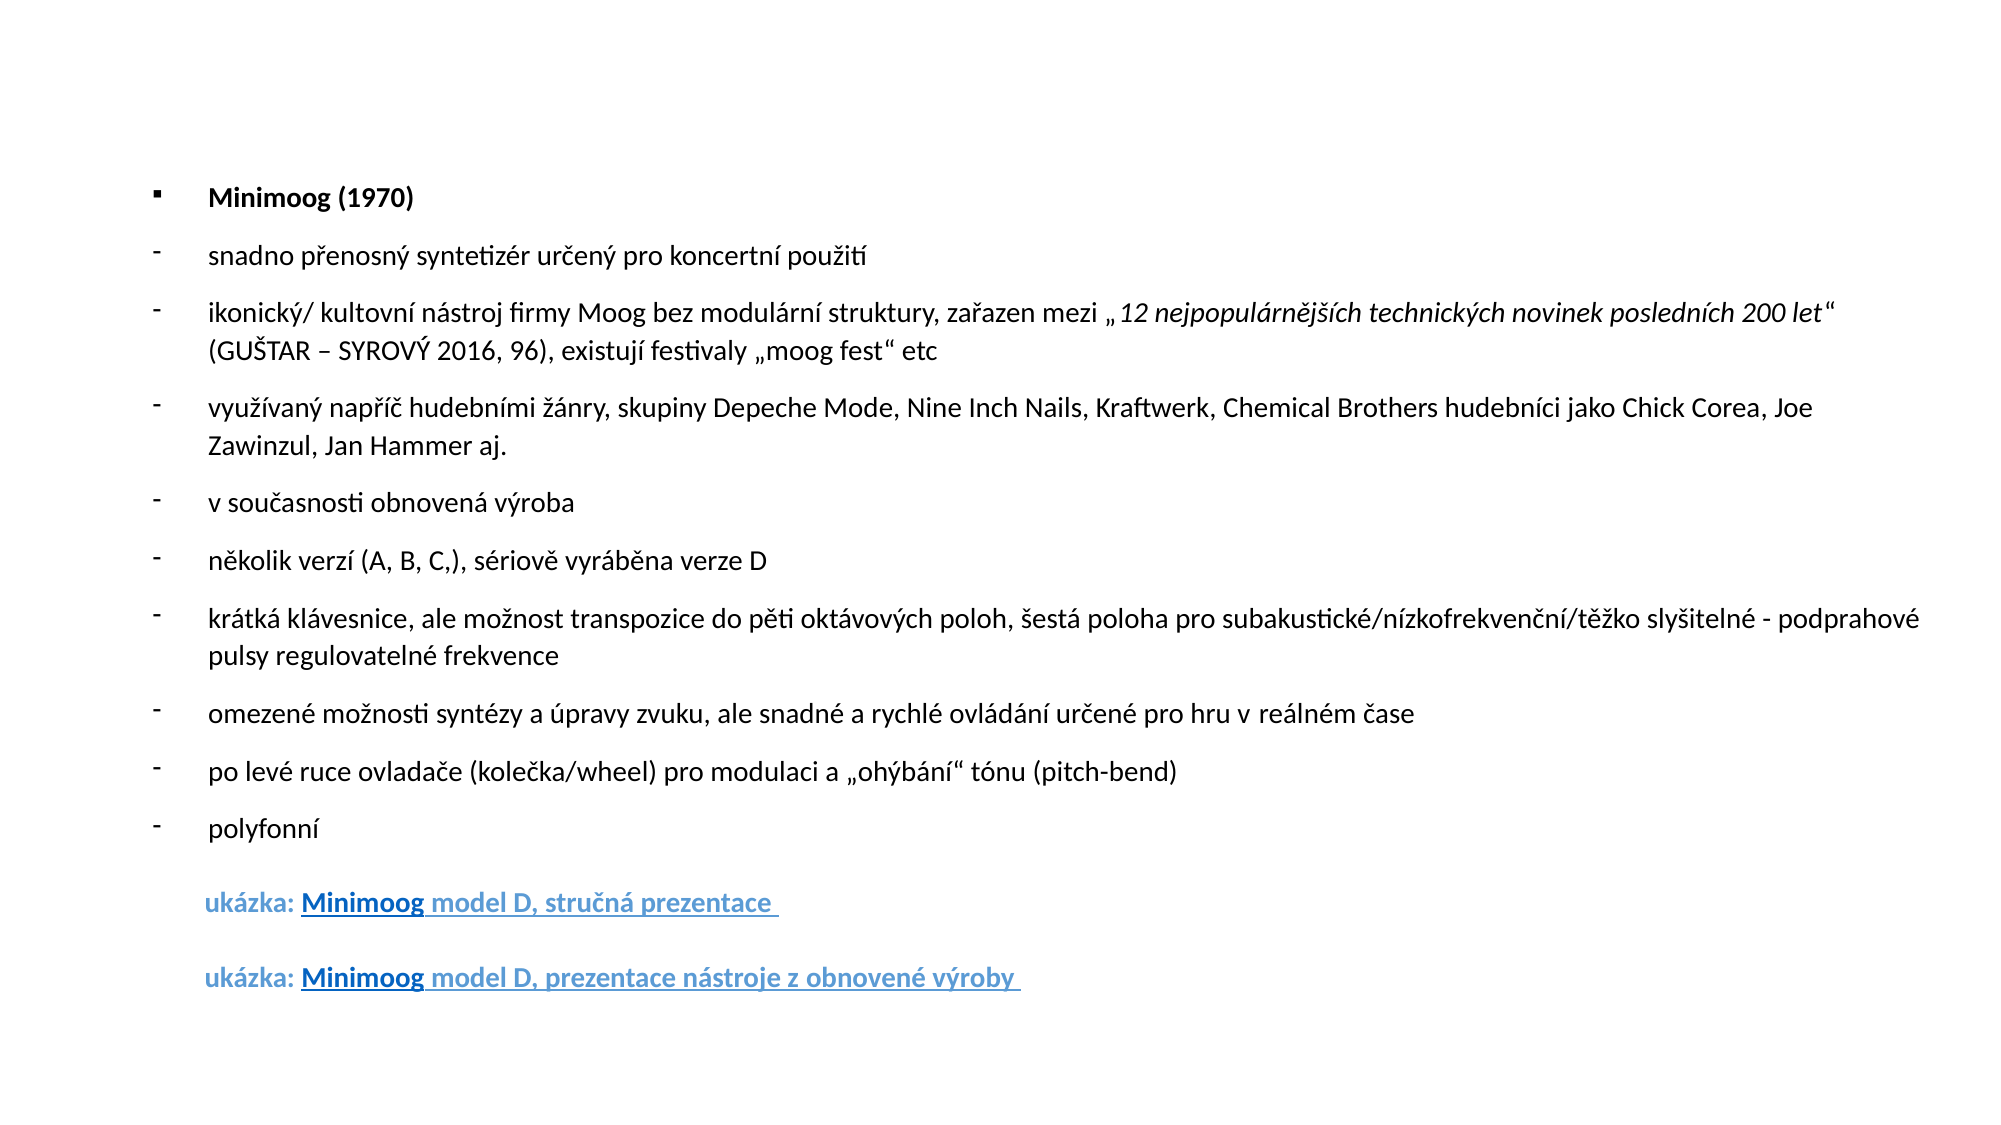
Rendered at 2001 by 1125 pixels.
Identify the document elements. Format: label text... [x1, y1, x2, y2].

list Minimoog (1970) snadno přenosný syntetizér určený pro koncertní použití ikonický/ kultovní nástroj firmy Moog bez modulární struktury, zařazen mezi „12 nejpopulárnějších technických novinek posledních 200 let“ (GUŠTAR – SYROVÝ 2016, 96), existují festivaly „moog fest“ etc využívaný napříč hudebními žánry, skupiny Depeche Mode, Nine Inch Nails, Kraftwerk, Chemical Brothers hudebníci jako Chick Corea, Joe Zawinzul, Jan Hammer aj. v současnosti obnovená výroba několik verzí (A, B, C,), sériově vyráběna verze D krátká klávesnice, ale možnost transpozice do pěti oktávových poloh, šestá poloha pro subakustické/nízkofrekvenční/těžko slyšitelné - podprahové pulsy regulovatelné frekvence omezené možnosti syntézy a úpravy zvuku, ale snadné a rychlé ovládání určené pro hru v reálném čase po levé ruce ovladače (kolečka/wheel) pro modulaci a „ohýbání“ tónu (pitch-bend) polyfonní ukázka: Minimoog model D, stručná prezentace ukázka: Minimoog model D, prezentace nástroje z obnovené výroby [137, 168, 1940, 1006]
